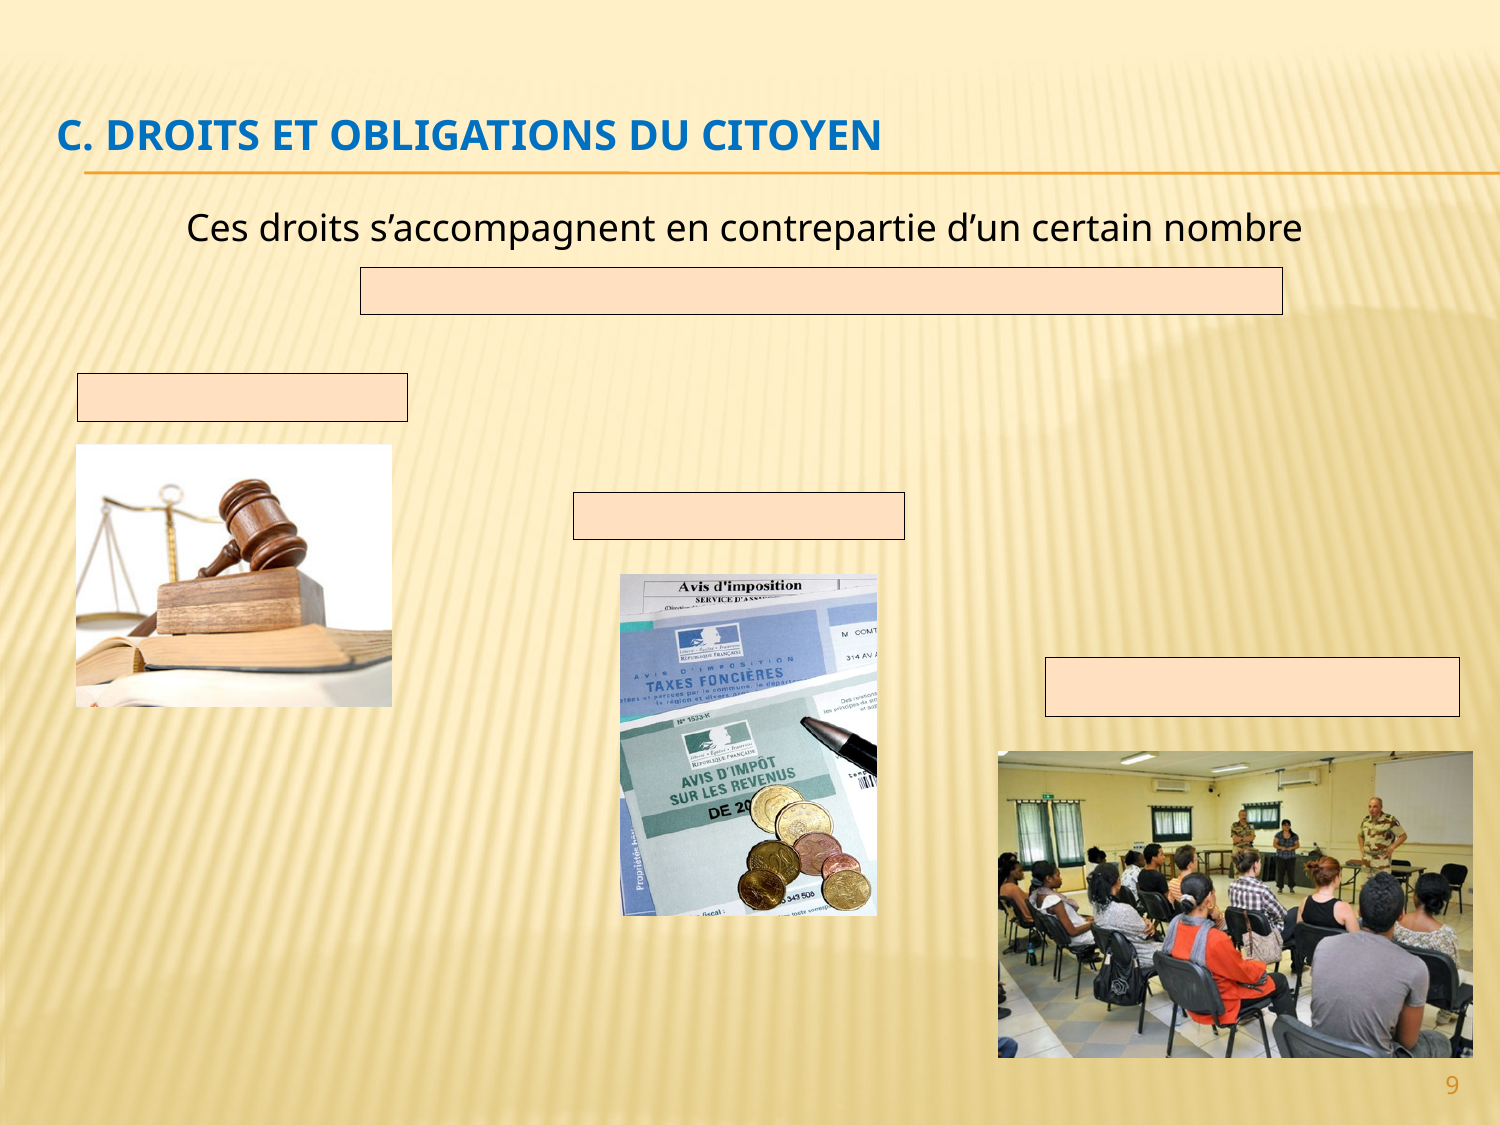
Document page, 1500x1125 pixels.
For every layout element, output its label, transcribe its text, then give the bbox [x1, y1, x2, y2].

picture [76, 444, 393, 708]
picture [619, 573, 877, 917]
text_box C. DROITS ET OBLIGATIONS DU CITOYEN Ces droits s’accompagnent en contrepartie d’un certain nombre [41, 101, 1459, 302]
picture [997, 751, 1473, 1059]
slide_number 9 [1350, 1072, 1475, 1103]
